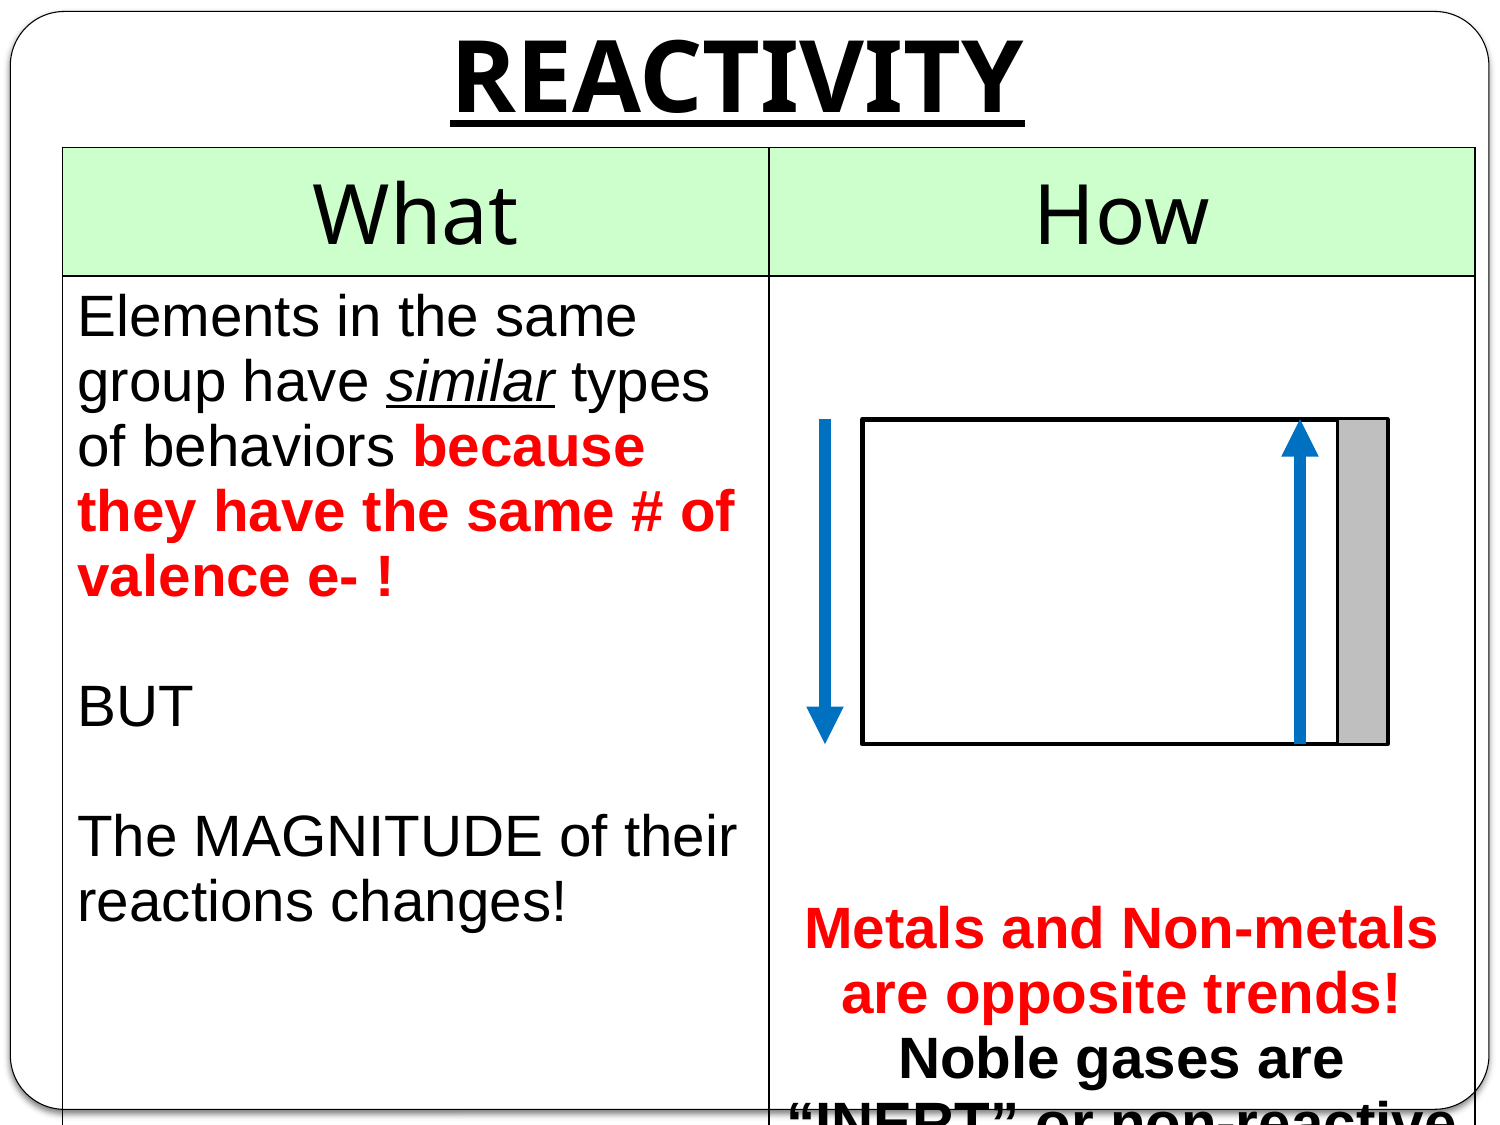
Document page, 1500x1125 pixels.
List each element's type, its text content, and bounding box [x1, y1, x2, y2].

text_box [1336, 418, 1388, 745]
table_header How [770, 148, 1474, 275]
text_box [861, 418, 1299, 745]
table_cell Elements in the same group have similar types of behaviors because they have the same # of valence e- ! BUT The MAGNITUDE of their reactions changes! [63, 277, 768, 1125]
table_header What [63, 148, 768, 275]
table_cell Metals and Non-metals are opposite trends! Noble gases are “INERT” or non-reactive [770, 277, 1474, 1125]
text_box [1301, 418, 1336, 745]
title REACTIVITY [50, 38, 1425, 148]
